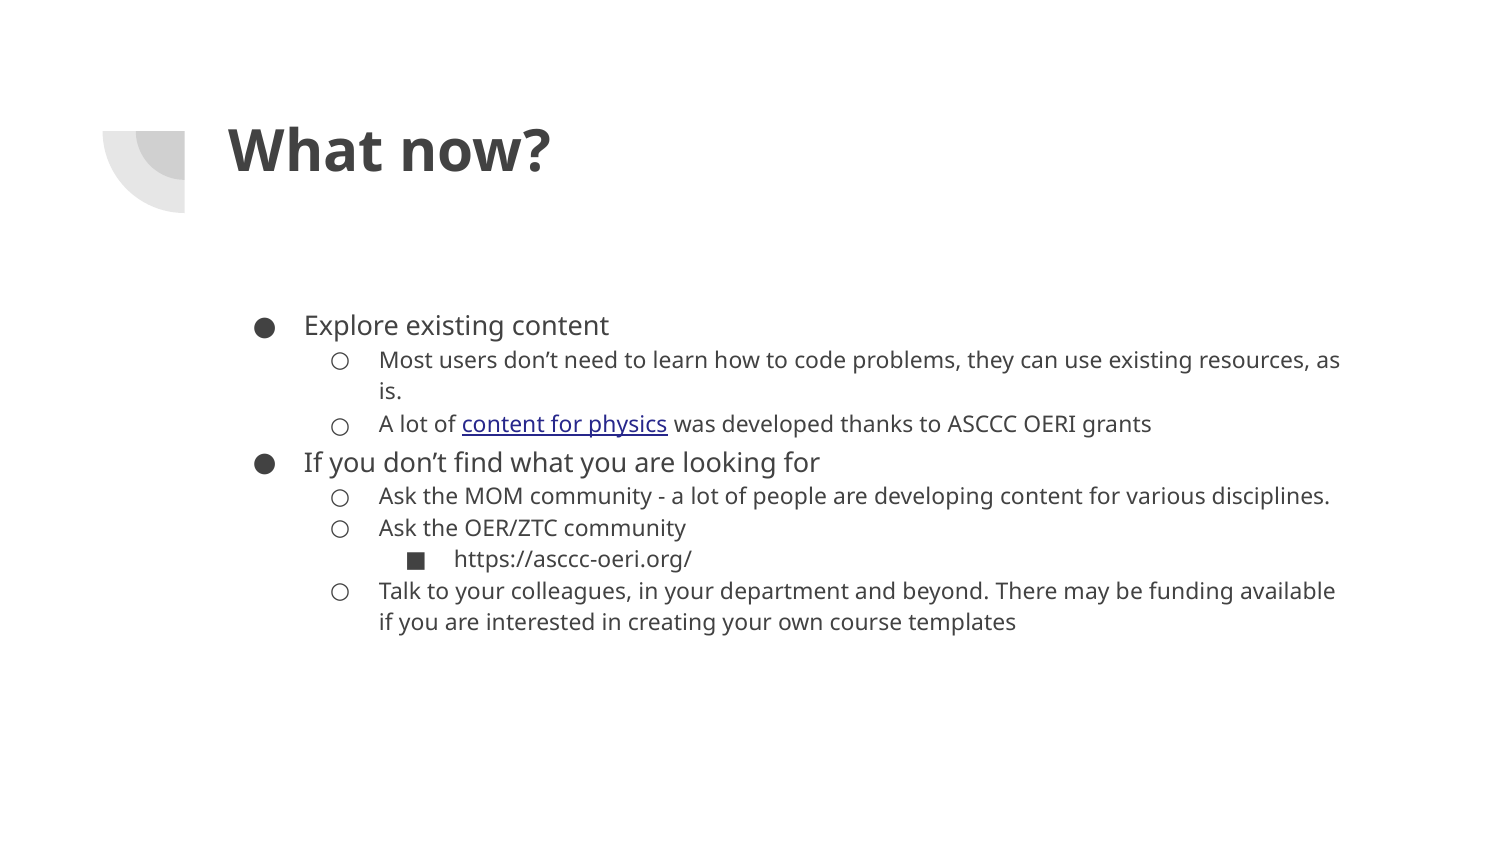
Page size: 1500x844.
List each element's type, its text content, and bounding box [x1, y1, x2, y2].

list Explore existing content Most users don’t need to learn how to code problems, they can use existing resources, as is. A lot of content for physics was developed thanks to ASCCC OERI grants If you don’t find what you are looking for Ask the MOM community - a lot of people are developing content for various disciplines. Ask the OER/ZTC community https://asccc-oeri.org/ Talk to your colleagues, in your department and beyond. There may be funding available if you are interested in creating your own course templates [213, 288, 1368, 706]
title What now? [213, 98, 1368, 263]
